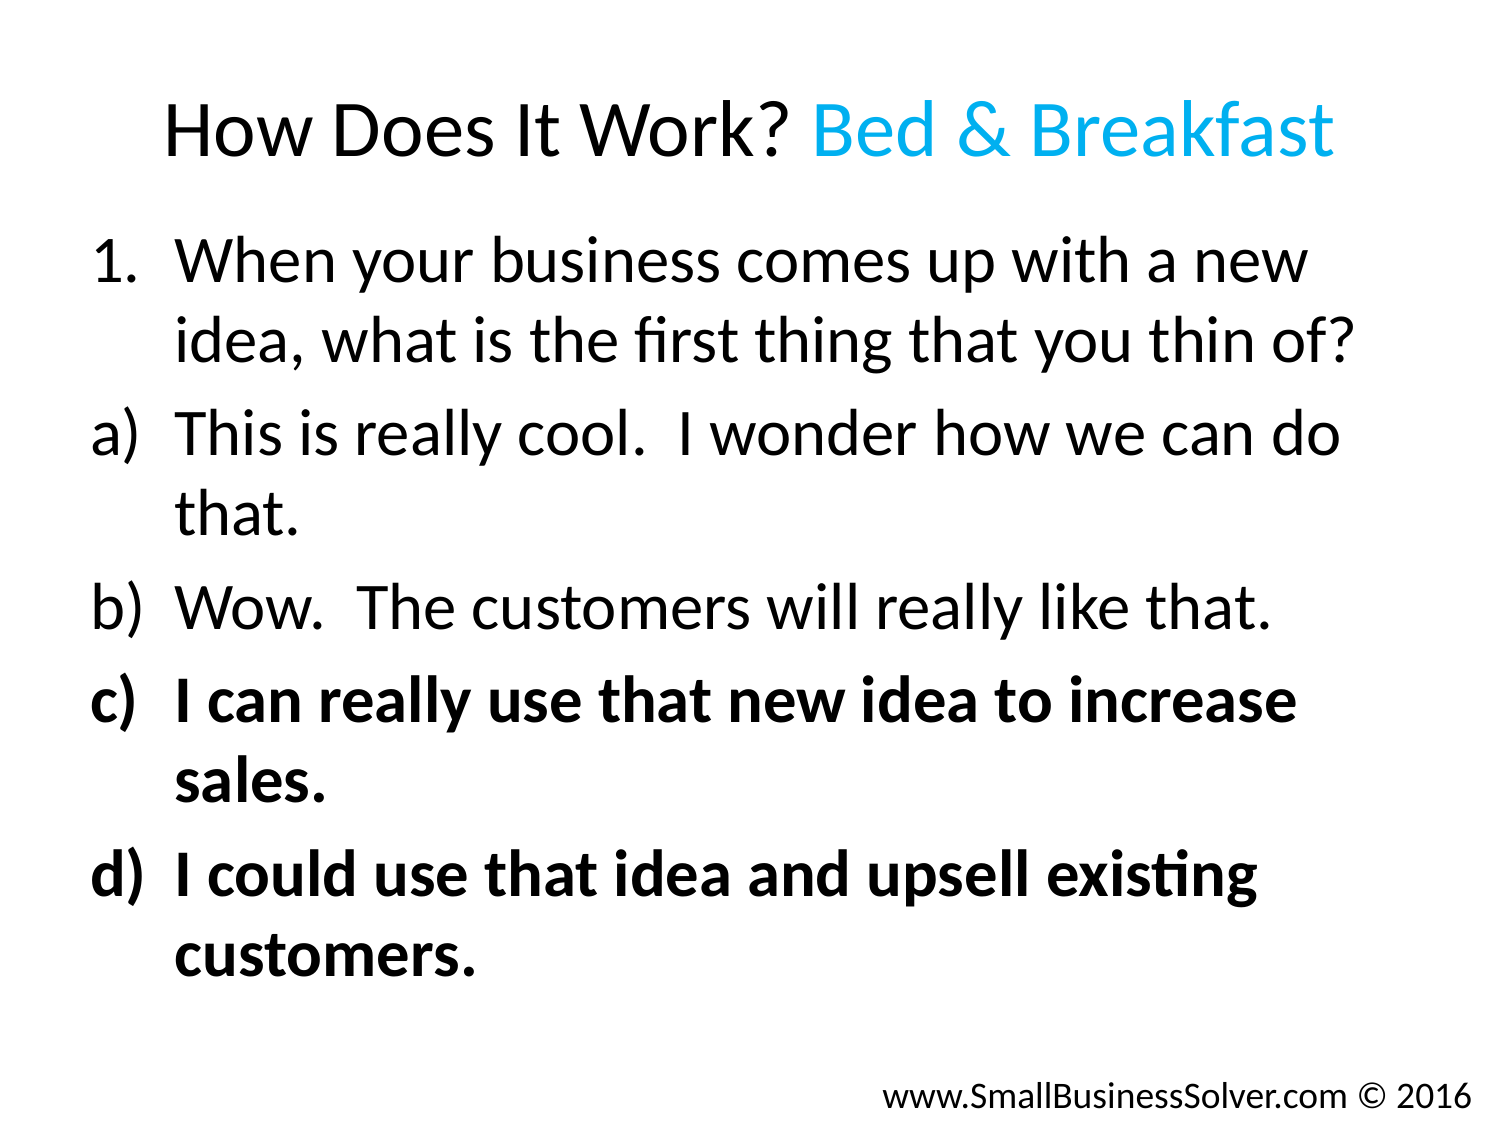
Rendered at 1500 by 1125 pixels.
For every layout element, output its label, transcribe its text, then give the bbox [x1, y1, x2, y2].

text_box www.SmallBusinessSolver.com © 2016 [867, 1063, 1488, 1123]
title How Does It Work? Bed & Breakfast [75, 30, 1425, 219]
list When your business comes up with a new idea, what is the first thing that you thin of? This is really cool. I wonder how we can do that. Wow. The customers will really like that. I can really use that new idea to increase sales. I could use that idea and upsell existing customers. [75, 219, 1425, 1005]
